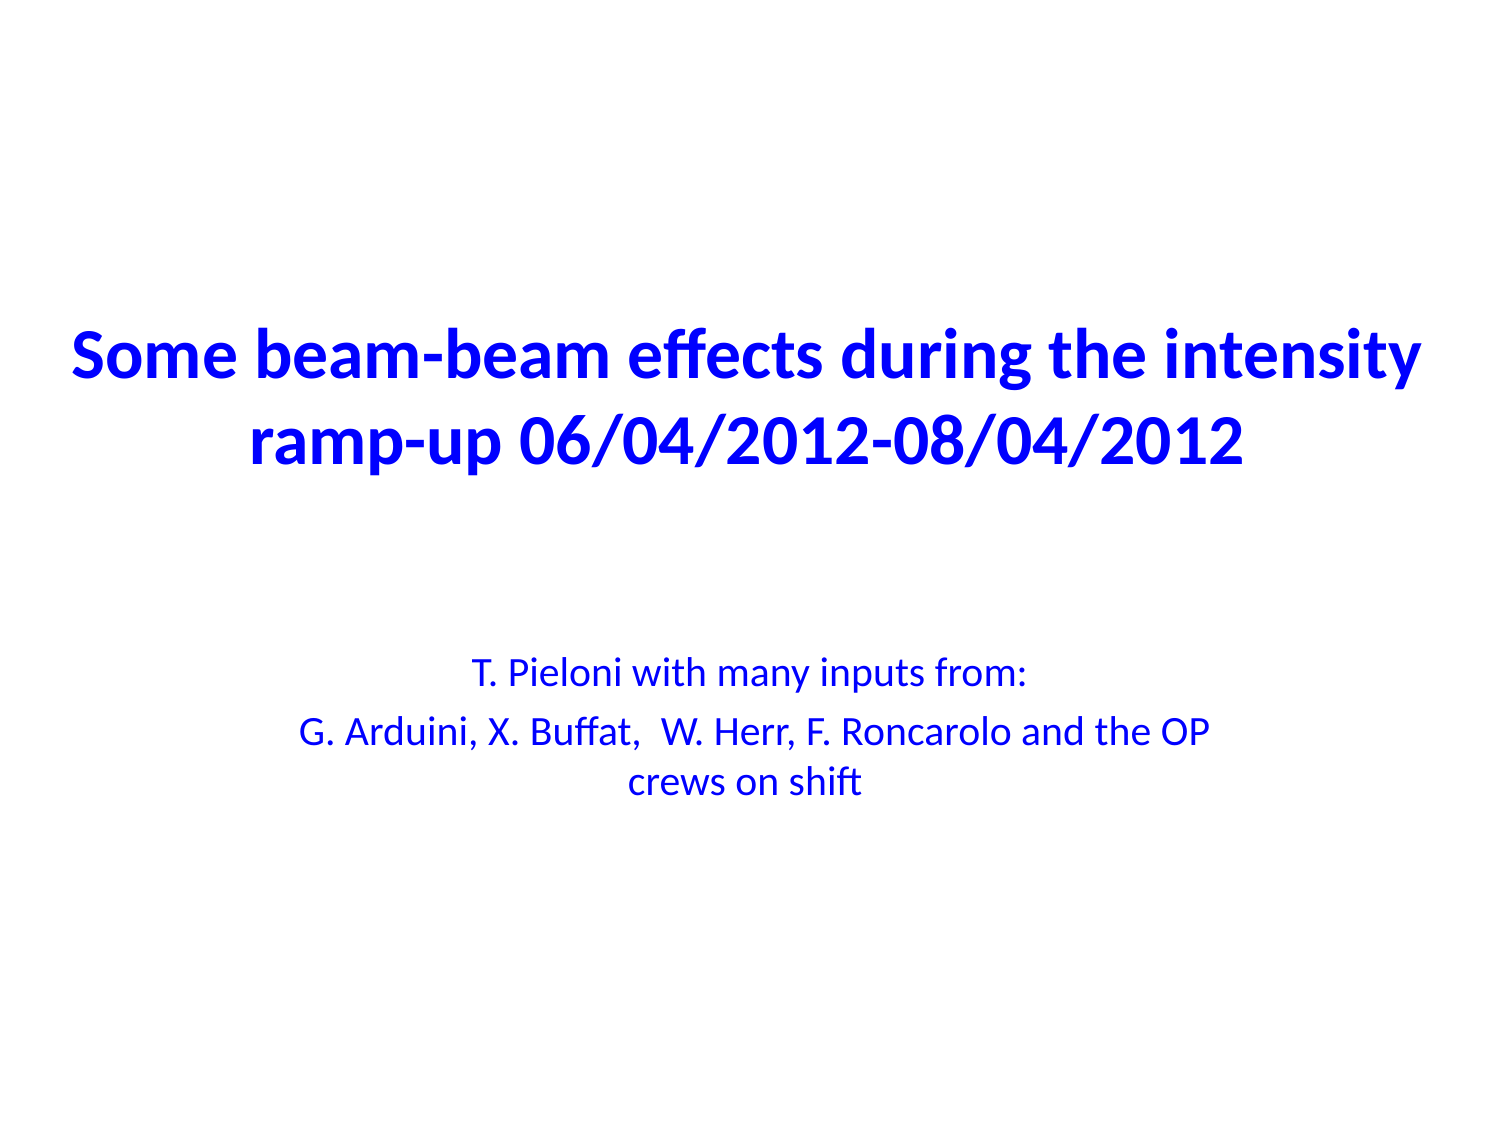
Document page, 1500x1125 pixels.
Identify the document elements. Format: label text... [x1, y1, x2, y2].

subtitle T. Pieloni with many inputs from: G. Arduini, X. Buffat, W. Herr, F. Roncarolo and the OP crews on shift [225, 637, 1275, 925]
title Some beam-beam effects during the intensity ramp-up 06/04/2012-08/04/2012 [37, 272, 1457, 514]
